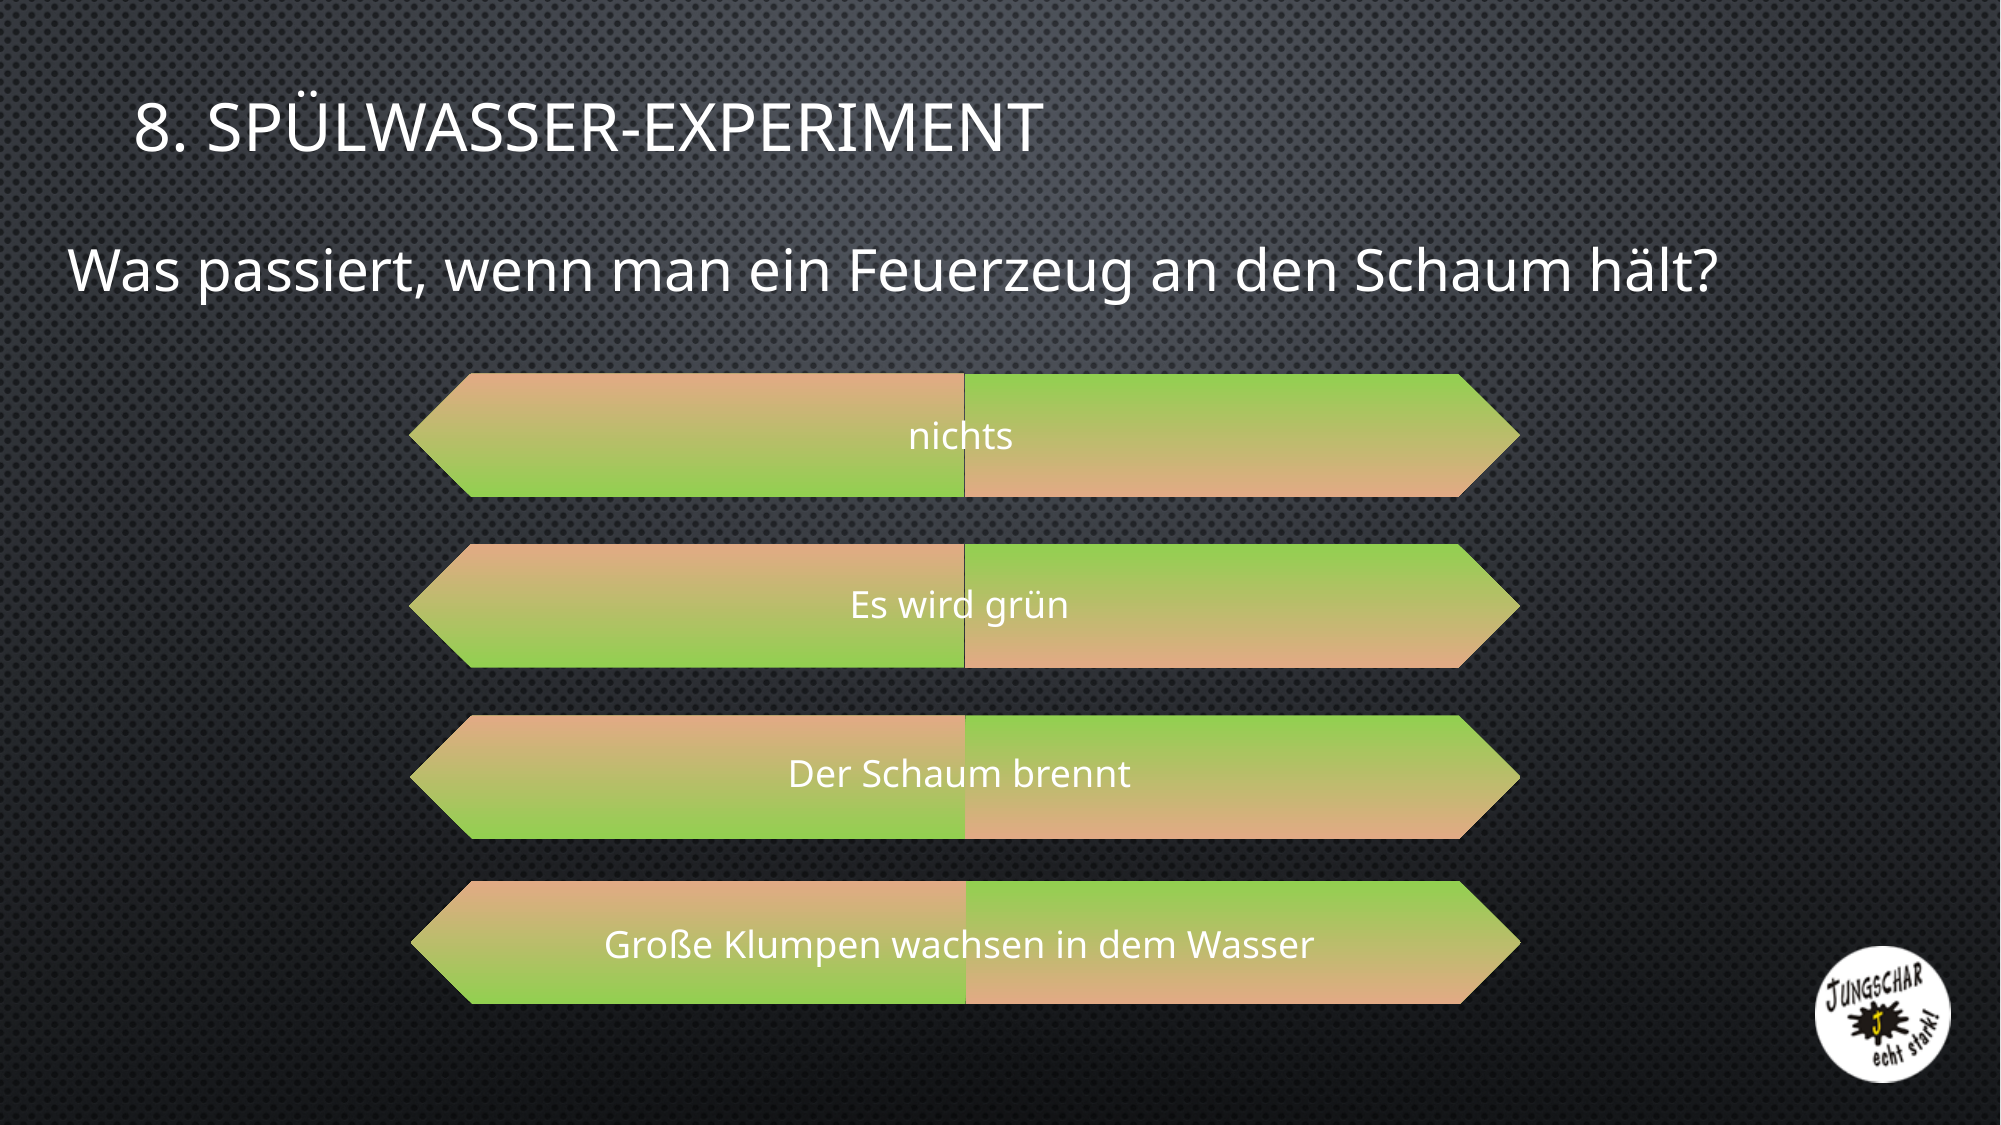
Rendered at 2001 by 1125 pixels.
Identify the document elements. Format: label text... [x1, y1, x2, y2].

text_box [409, 543, 1520, 668]
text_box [410, 880, 1522, 1005]
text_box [409, 373, 1520, 498]
picture [1814, 946, 1951, 1083]
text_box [409, 715, 1521, 840]
text_box Was passiert, wenn man ein Feuerzeug an den Schaum hält? [52, 225, 1734, 311]
title 8. SPülwasser-Experiment [118, 22, 1344, 225]
